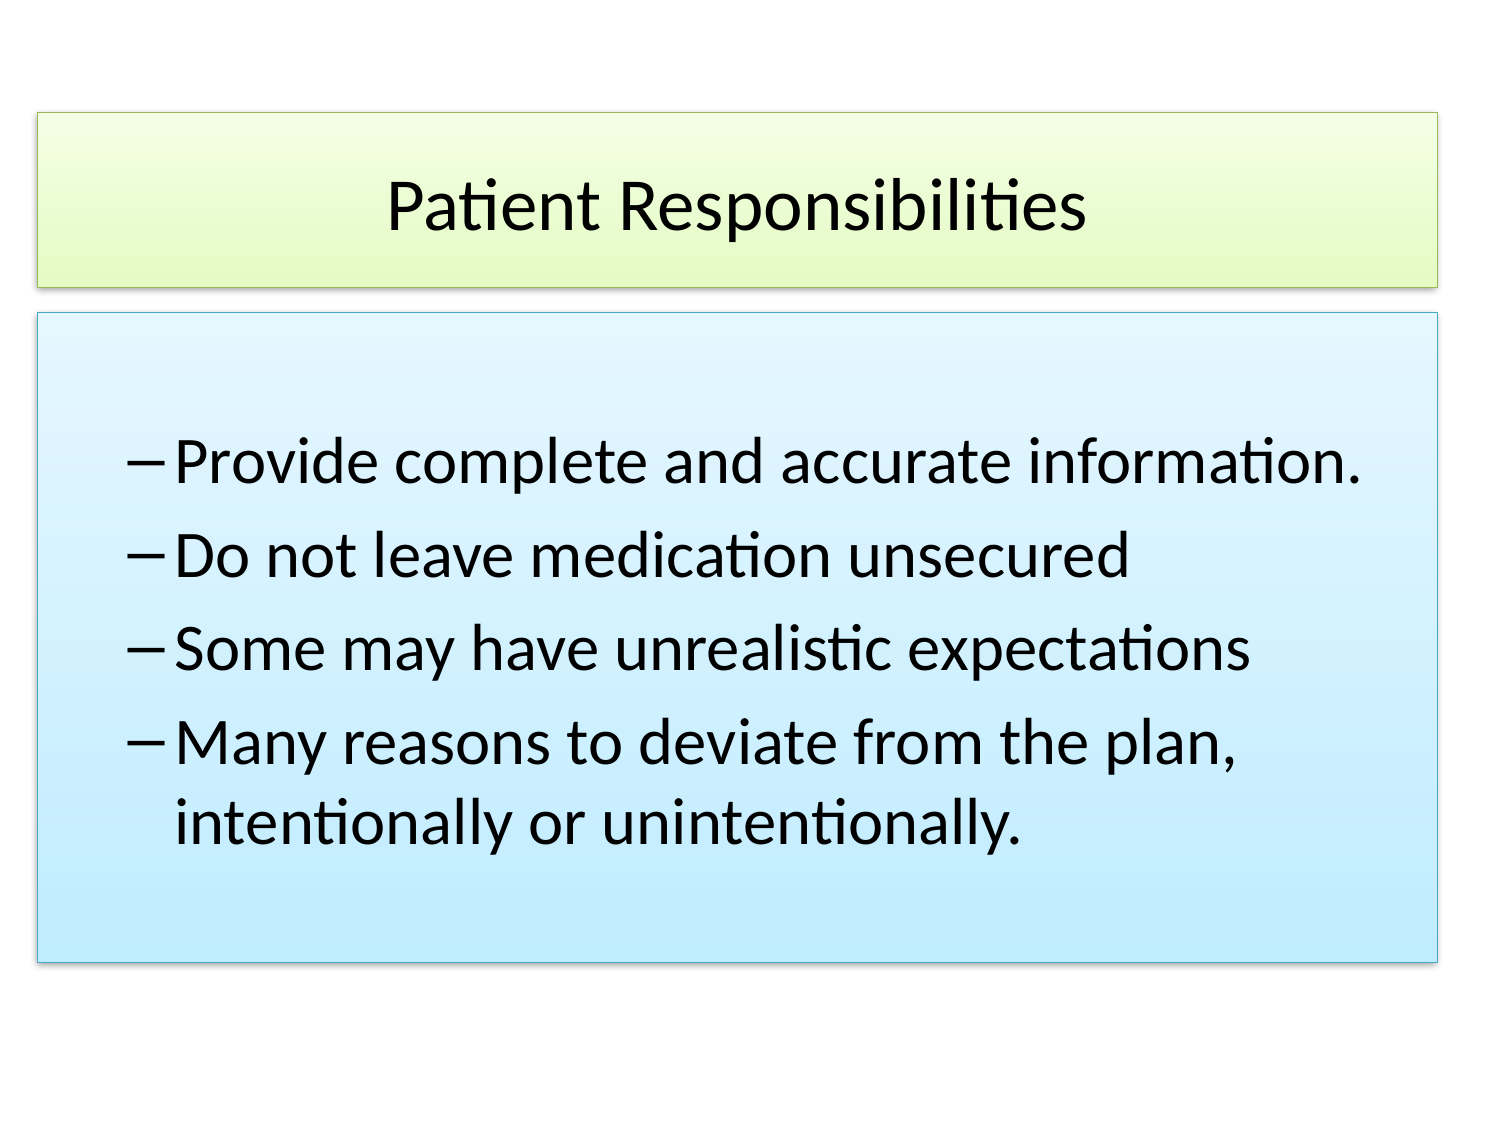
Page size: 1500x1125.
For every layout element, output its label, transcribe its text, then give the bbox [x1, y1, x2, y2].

list Provide complete and accurate information. Do not leave medication unsecured Some may have unrealistic expectations Many reasons to deviate from the plan, intentionally or unintentionally. [37, 312, 1438, 963]
title Patient Responsibilities [37, 112, 1438, 288]
